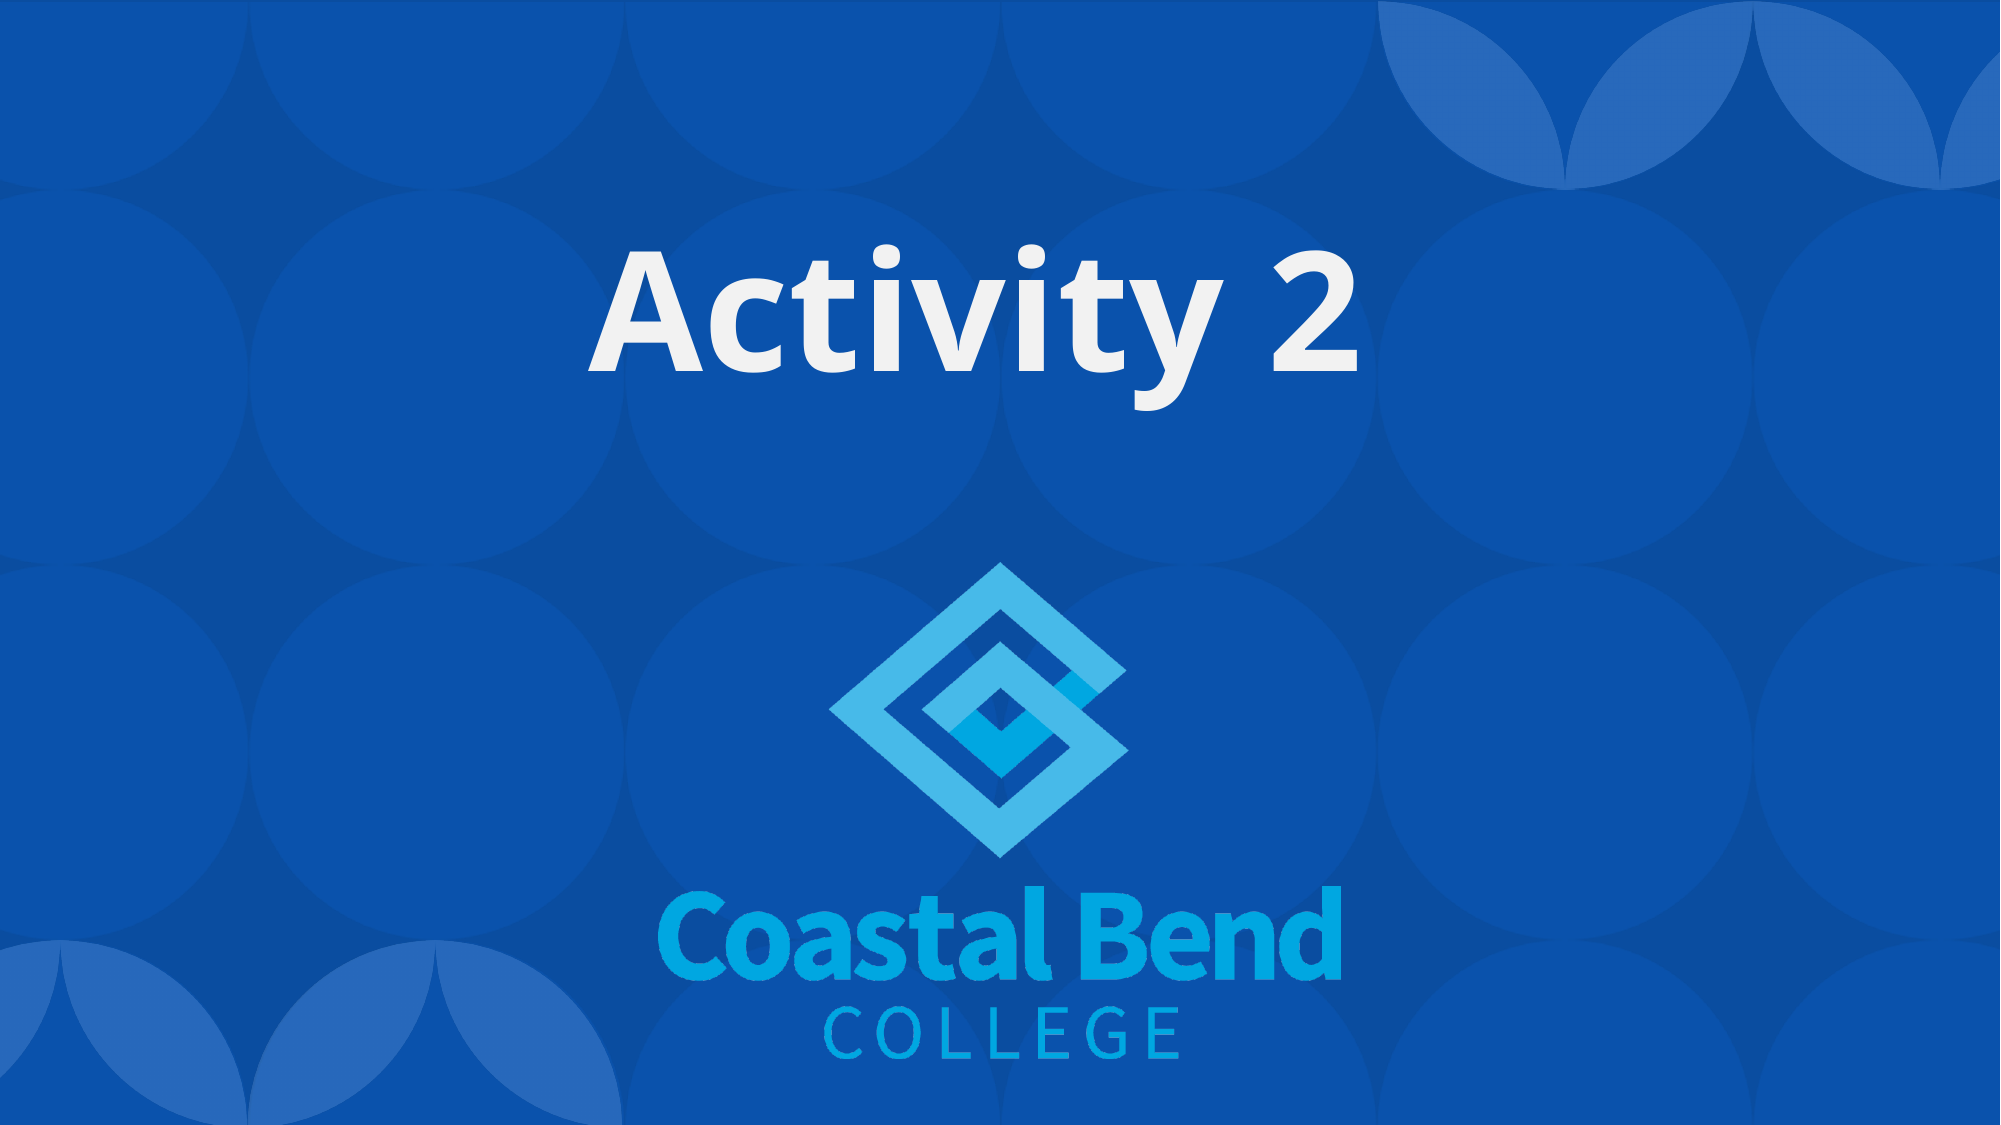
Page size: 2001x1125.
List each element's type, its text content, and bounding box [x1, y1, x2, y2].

picture [0, 1, 2000, 1125]
list Activity 2 [138, 251, 1857, 406]
